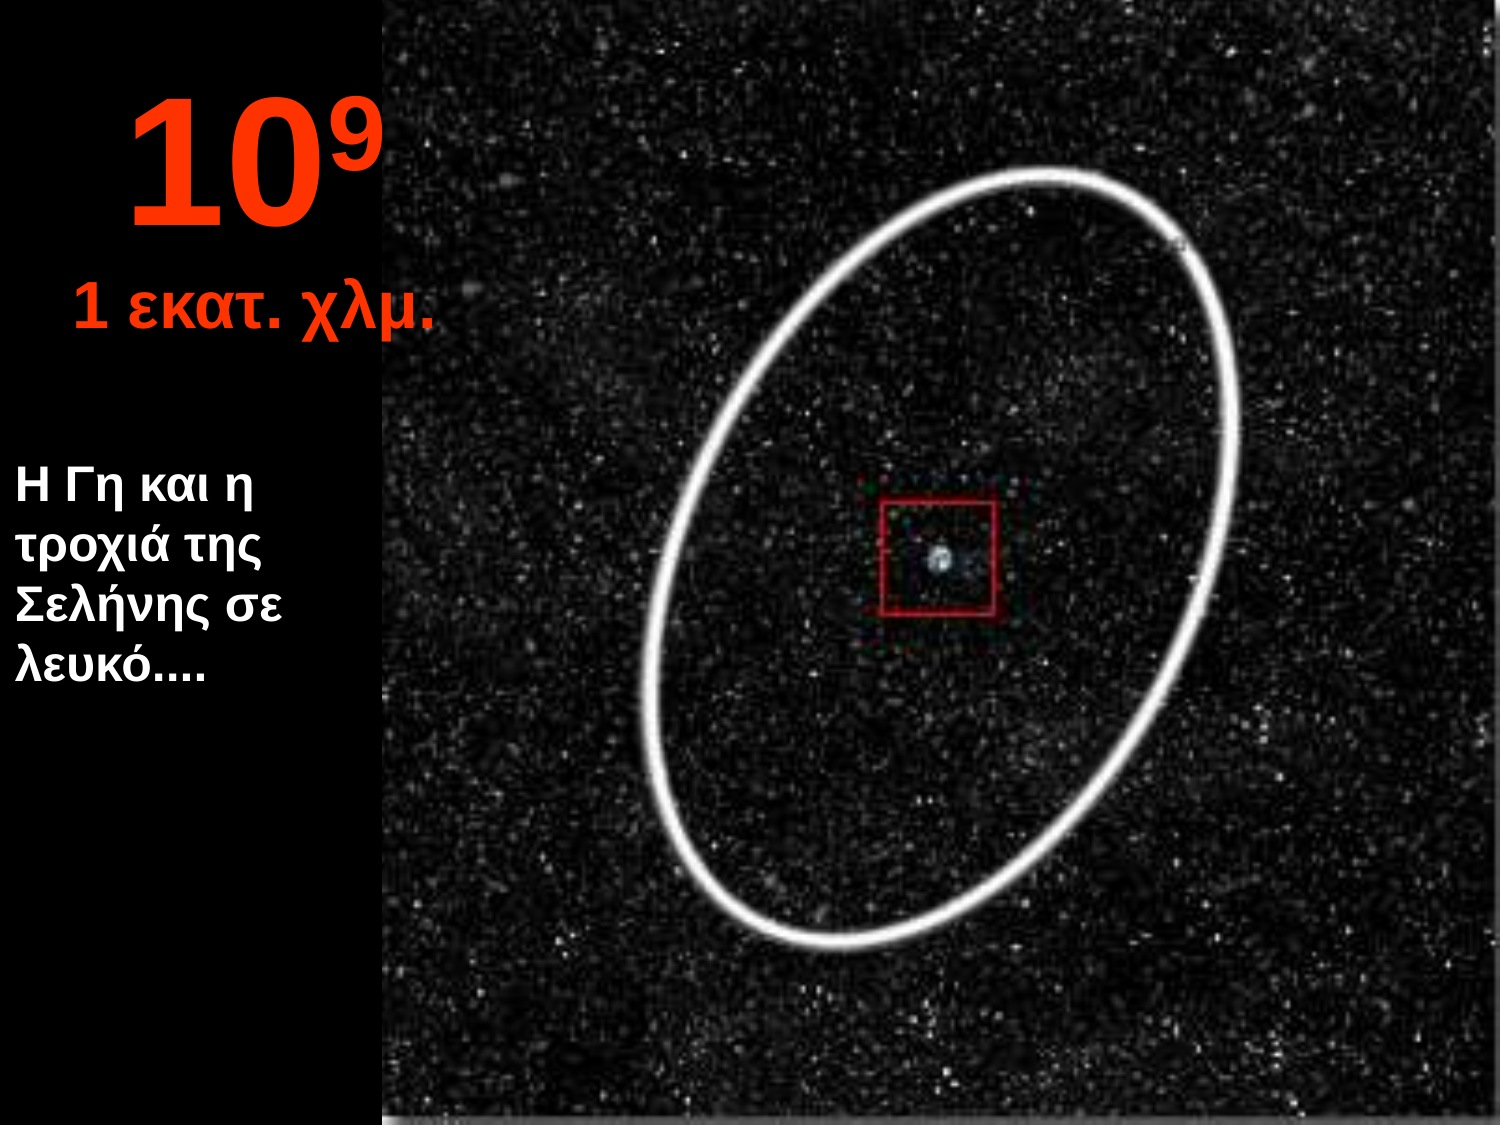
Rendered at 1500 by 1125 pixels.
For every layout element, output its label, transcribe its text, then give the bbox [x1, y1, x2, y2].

text_box Η Γη και η τροχιά της Σελήνης σε λευκό.... [0, 444, 363, 699]
picture [382, 0, 1500, 1125]
text_box 109 1 εκατ. χλμ. [57, 34, 377, 350]
